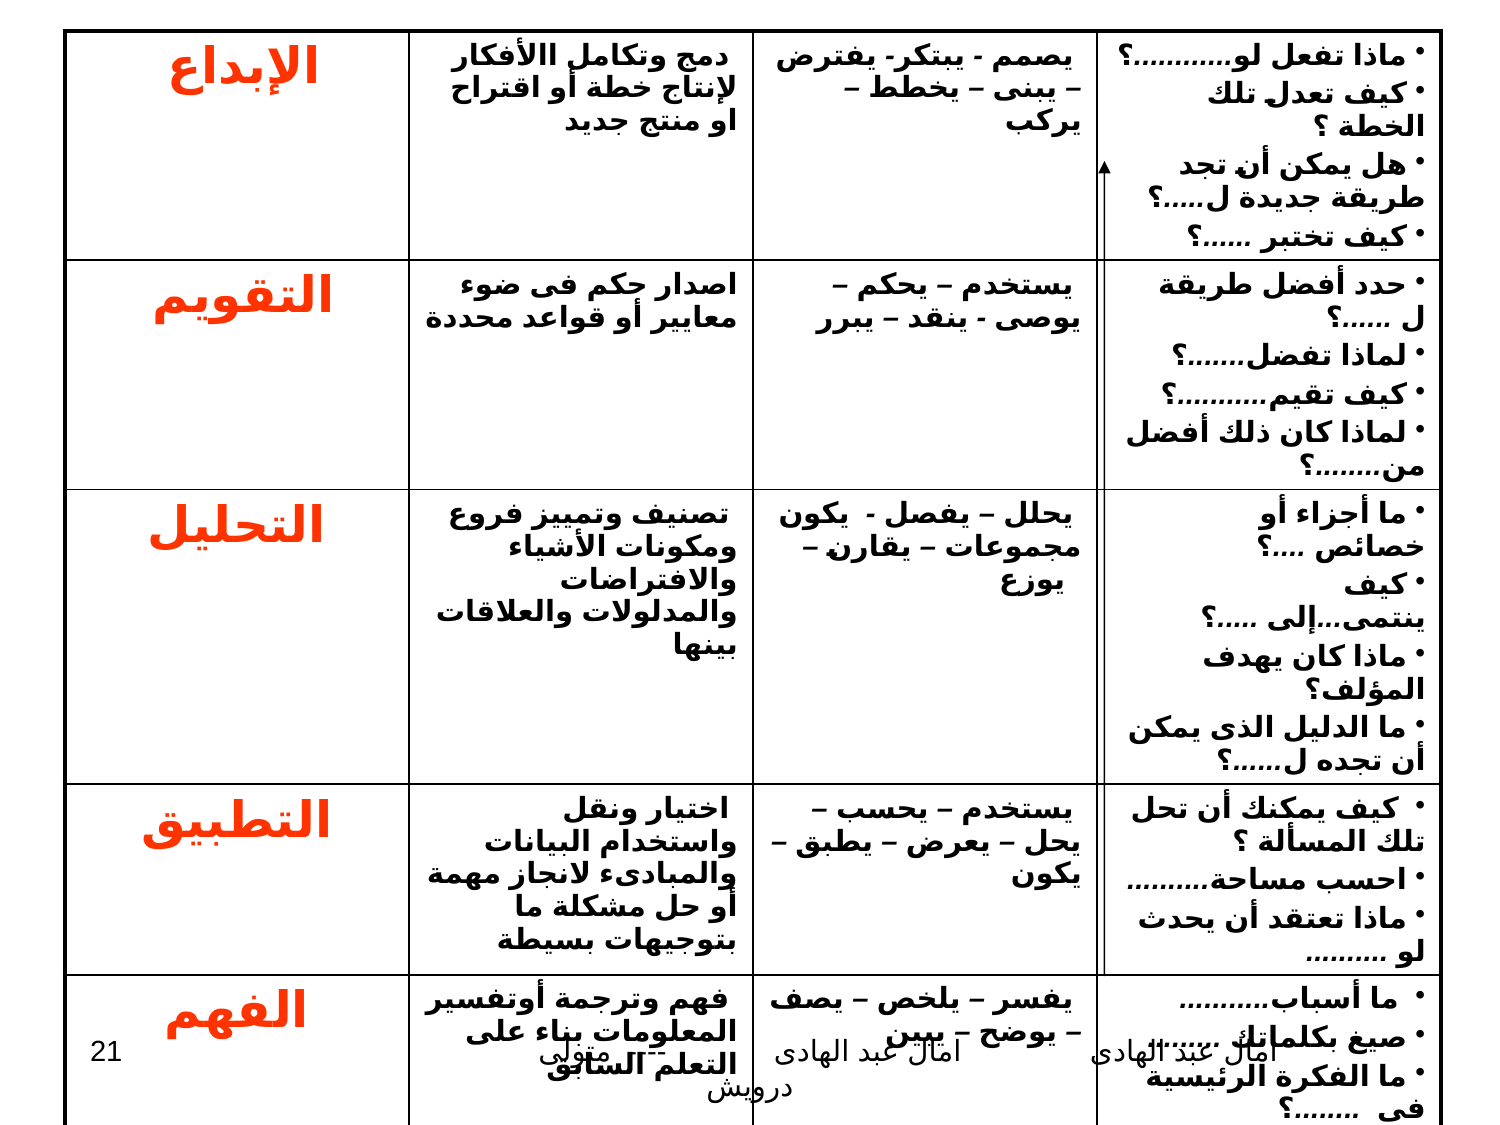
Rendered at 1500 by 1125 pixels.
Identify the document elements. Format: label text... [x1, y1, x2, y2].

table_cell اصدار حكم فى ضوء معايير أو قواعد محددة [410, 261, 752, 489]
table_cell يحلل – يفصل - يكون مجموعات – يقارن – يوزع [754, 490, 1096, 783]
text_box [1098, 160, 1111, 977]
table_cell يفسر – يلخص – يصف – يوضح – يبين [754, 976, 1096, 1125]
table_header الإبداع [67, 33, 408, 259]
table_cell حدد أفضل طريقة ل ......؟ لماذا تفضل.......؟ كيف تقيم...........؟ لماذا كان ذلك أفضل من........؟ [1105, 261, 1439, 489]
table_cell التطبيق [67, 785, 408, 974]
table_cell الفهم [67, 976, 408, 1125]
table_cell التحليل [67, 490, 408, 783]
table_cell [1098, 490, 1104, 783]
table_cell تصنيف وتمييز فروع ومكونات الأشياء والافتراضات والمدلولات والعلاقات بينها [410, 490, 752, 783]
table_header ماذا تفعل لو............؟ كيف تعدل تلك الخطة ؟ هل يمكن أن تجد طريقة جديدة ل.....؟ كيف تختبر ......؟ [1098, 33, 1439, 259]
table_header يصمم - يبتكر- يفترض – يبنى – يخطط – يركب [754, 33, 1096, 259]
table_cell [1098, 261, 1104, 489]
table_cell ما أجزاء أو خصائص ....؟ كيف ينتمى...إلى .....؟ ماذا كان يهدف المؤلف؟ ما الدليل الذى يمكن أن تجده ل......؟ [1105, 490, 1439, 783]
table_cell يستخدم – يحكم – يوصى - ينقد – يبرر [754, 261, 1096, 489]
table_cell فهم وترجمة أوتفسير المعلومات بناء على التعلم السابق [410, 976, 752, 1125]
table_cell كيف يمكنك أن تحل تلك المسألة ؟ احسب مساحة.......... ماذا تعتقد أن يحدث لو .......... [1105, 785, 1439, 974]
table_header دمج وتكامل االأفكار لإنتاج خطة أو اقتراح او منتج جديد [410, 33, 752, 259]
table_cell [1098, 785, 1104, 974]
table_cell التقويم [67, 261, 408, 489]
table_cell ما أسباب........... صيغ بكلماتك ......... ما الفكرة الرئيسية فى ........؟ ما أوجه التشابه بين ..........؟ [1098, 976, 1439, 1125]
table_cell اختيار ونقل واستخدام البيانات والمبادىء لانجاز مهمة أو حل مشكلة ما بتوجيهات بسيطة [410, 785, 752, 974]
table_cell يستخدم – يحسب – يحل – يعرض – يطبق – يكون [754, 785, 1096, 974]
